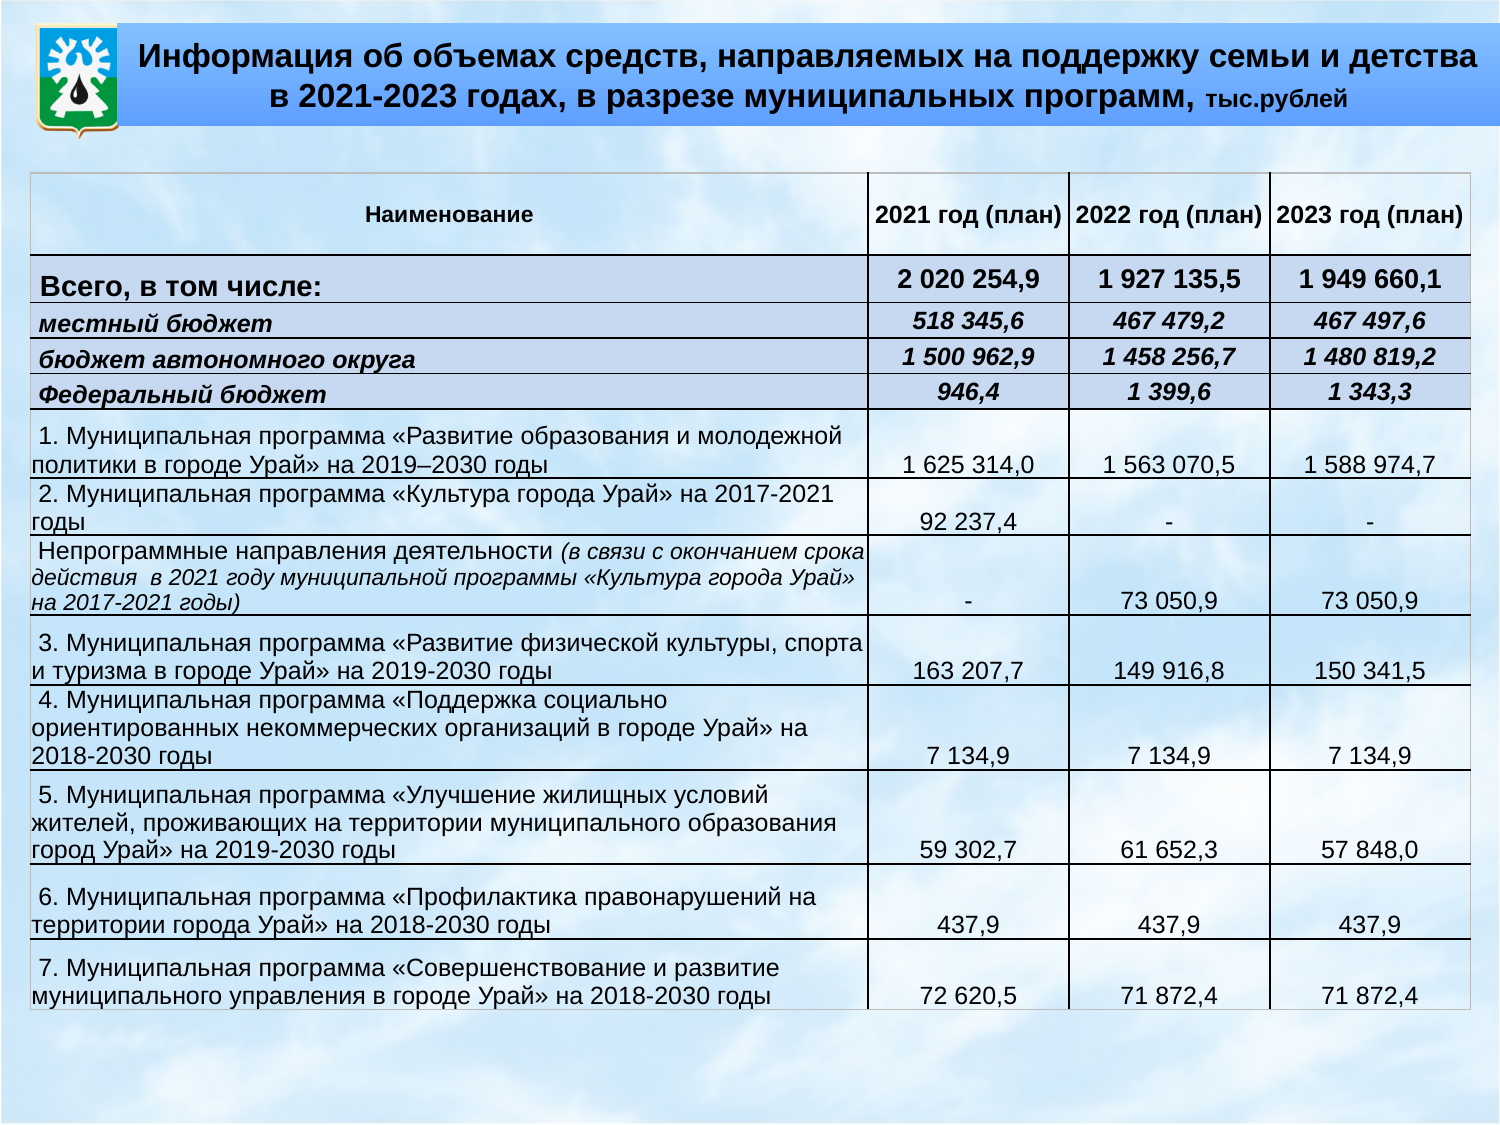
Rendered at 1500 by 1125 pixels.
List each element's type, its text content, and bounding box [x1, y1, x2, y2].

table_cell 150 341,5 [1271, 616, 1470, 684]
table_cell 7. Муниципальная программа «Совершенствование и развитие муниципального управления в городе Урай» на 2018-2030 годы [31, 940, 867, 1009]
table_cell 1 588 974,7 [1271, 410, 1470, 477]
table_cell 61 652,3 [1070, 771, 1269, 863]
table_cell 5. Муниципальная программа «Улучшение жилищных условий жителей, проживающих на территории муниципального образования город Урай» на 2019-2030 годы [31, 771, 867, 863]
table_header 2022 год (план) [1070, 174, 1269, 254]
table_cell 1 927 135,5 [1070, 256, 1269, 302]
table_cell 437,9 [1070, 865, 1269, 938]
table_cell 1 480 819,2 [1271, 339, 1470, 373]
table_header 2021 год (план) [869, 174, 1068, 254]
text_box Информация об объемах средств, направляемых на поддержку семьи и детства в 2021-2023 годах, в разрезе муниципальных программ, тыс.рублей [121, 21, 1500, 127]
table_cell 149 916,8 [1070, 616, 1269, 684]
table_cell 1 625 314,0 [869, 410, 1068, 477]
table_cell Непрограммные направления деятельности (в связи с окончанием срока действия в 2021 году муниципальной программы «Культура города Урай» на 2017-2021 годы) [31, 536, 867, 614]
table_cell 57 848,0 [1271, 771, 1470, 863]
table_cell 437,9 [869, 865, 1068, 938]
table_cell Всего, в том числе: [31, 256, 867, 302]
table_cell 73 050,9 [1070, 536, 1269, 614]
table_cell 7 134,9 [1271, 686, 1470, 769]
table_cell 59 302,7 [869, 771, 1068, 863]
table_cell 71 872,4 [1271, 940, 1470, 1009]
table_cell 1 458 256,7 [1070, 339, 1269, 373]
table_cell 73 050,9 [1271, 536, 1470, 614]
table_cell 92 237,4 [869, 479, 1068, 534]
table_cell местный бюджет [31, 303, 867, 337]
table_cell 1 500 962,9 [869, 339, 1068, 373]
table_cell 437,9 [1271, 865, 1470, 938]
table_cell 4. Муниципальная программа «Поддержка социально ориентированных некоммерческих организаций в городе Урай» на 2018-2030 годы [31, 686, 867, 769]
table_cell 1 563 070,5 [1070, 410, 1269, 477]
table_cell - [869, 536, 1068, 614]
table_cell 7 134,9 [869, 686, 1068, 769]
table_cell 163 207,7 [869, 616, 1068, 684]
table_cell 1. Муниципальная программа «Развитие образования и молодежной политики в городе Урай» на 2019–2030 годы [31, 410, 867, 477]
table_cell - [1070, 479, 1269, 534]
picture [0, 0, 1500, 1125]
table_cell 1 343,3 [1271, 374, 1470, 408]
table_cell 3. Муниципальная программа «Развитие физической культуры, спорта и туризма в городе Урай» на 2019-2030 годы [31, 616, 867, 684]
table_cell 946,4 [869, 374, 1068, 408]
table_cell 467 497,6 [1271, 303, 1470, 337]
table_cell 2 020 254,9 [869, 256, 1068, 302]
table_cell - [1271, 479, 1470, 534]
table_cell 467 479,2 [1070, 303, 1269, 337]
table_cell 6. Муниципальная программа «Профилактика правонарушений на территории города Урай» на 2018-2030 годы [31, 865, 867, 938]
table_cell Федеральный бюджет [31, 374, 867, 408]
table_cell 2. Муниципальная программа «Культура города Урай» на 2017-2021 годы [31, 479, 867, 534]
table_cell 71 872,4 [1070, 940, 1269, 1009]
table_cell 1 949 660,1 [1271, 256, 1470, 302]
table_header Наименование [31, 174, 867, 254]
table_cell бюджет автономного округа [31, 339, 867, 373]
table_cell 518 345,6 [869, 303, 1068, 337]
table_cell 72 620,5 [869, 940, 1068, 1009]
table_header 2023 год (план) [1271, 174, 1470, 254]
table_cell 1 399,6 [1070, 374, 1269, 408]
table_cell 7 134,9 [1070, 686, 1269, 769]
